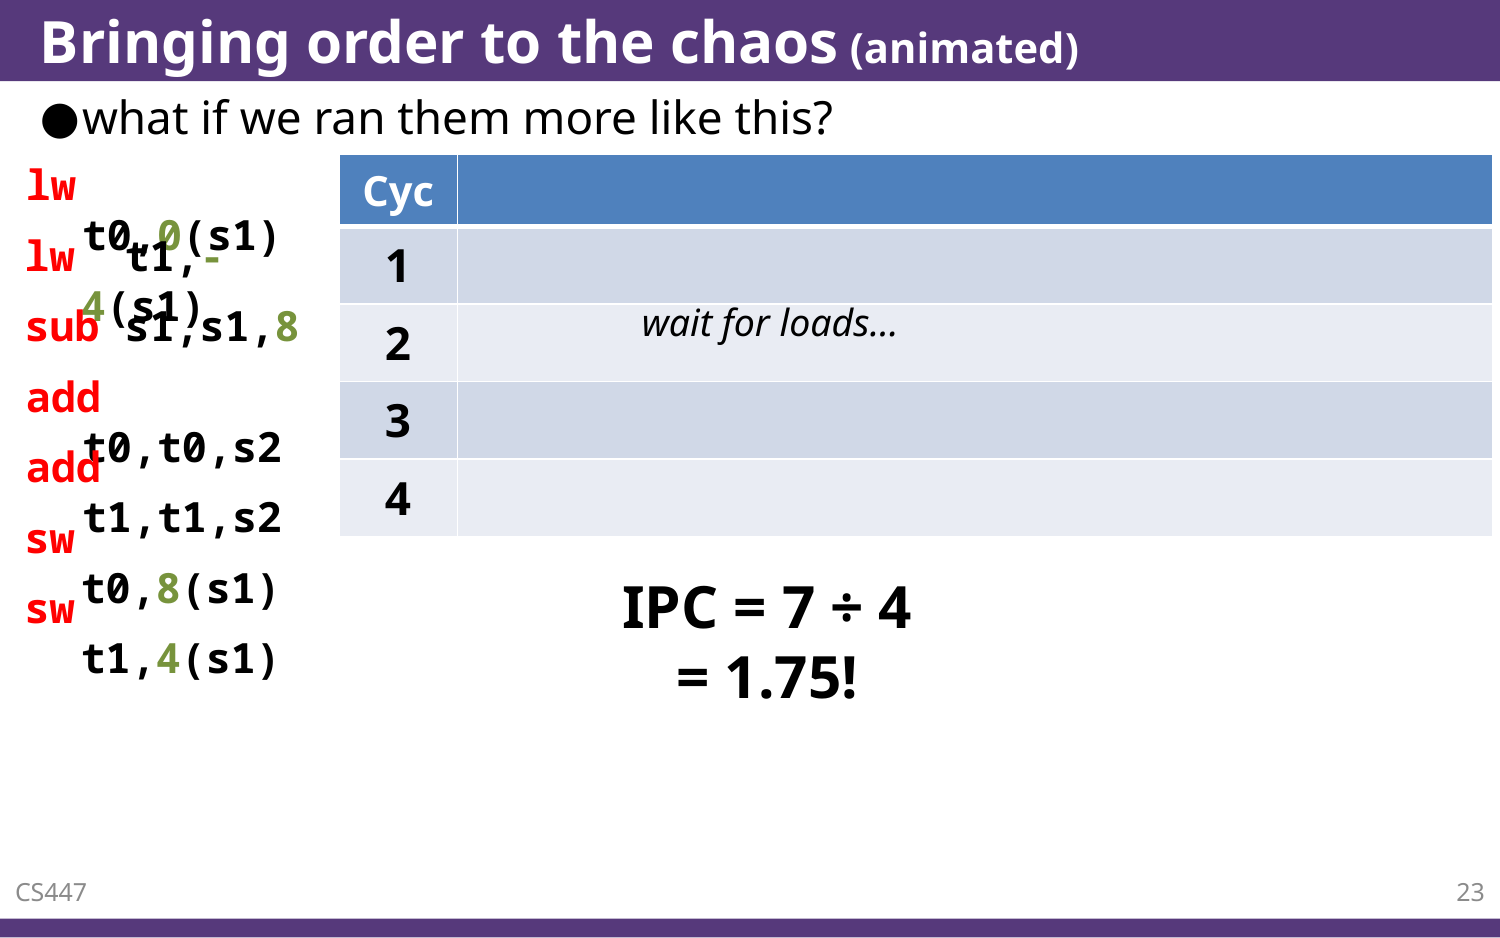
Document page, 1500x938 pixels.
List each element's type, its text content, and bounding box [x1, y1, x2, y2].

text_box sub s1,s1,8 [9, 292, 338, 368]
table_header [458, 157, 1492, 224]
text_box add t1,t1,s2 [11, 433, 339, 509]
footer CS447 [0, 868, 200, 919]
table_cell [458, 460, 1492, 536]
table_cell [458, 229, 1492, 303]
list what if we ran them more like this? [24, 81, 1500, 157]
table_cell 4 [340, 460, 457, 536]
slide_number 23 [1387, 868, 1500, 919]
table_cell 2 [340, 305, 457, 381]
text_box lw t0,0(s1) [11, 151, 339, 227]
text_box sw t0,8(s1) [9, 504, 338, 574]
table_cell [458, 382, 1492, 458]
text_box add t0,t0,s2 [11, 363, 339, 433]
table_cell [458, 305, 1492, 381]
text_box lw t1,-4(s1) [9, 221, 338, 292]
table_cell 1 [340, 229, 457, 303]
table_header Cyc [340, 157, 457, 224]
title Bringing order to the chaos (animated) [24, 0, 1500, 81]
table_cell 3 [340, 382, 457, 458]
text_box wait for loads… [627, 292, 914, 352]
text_box IPC = 7 ÷ 4 = 1.75! [587, 562, 948, 718]
text_box sw t1,4(s1) [9, 574, 338, 650]
